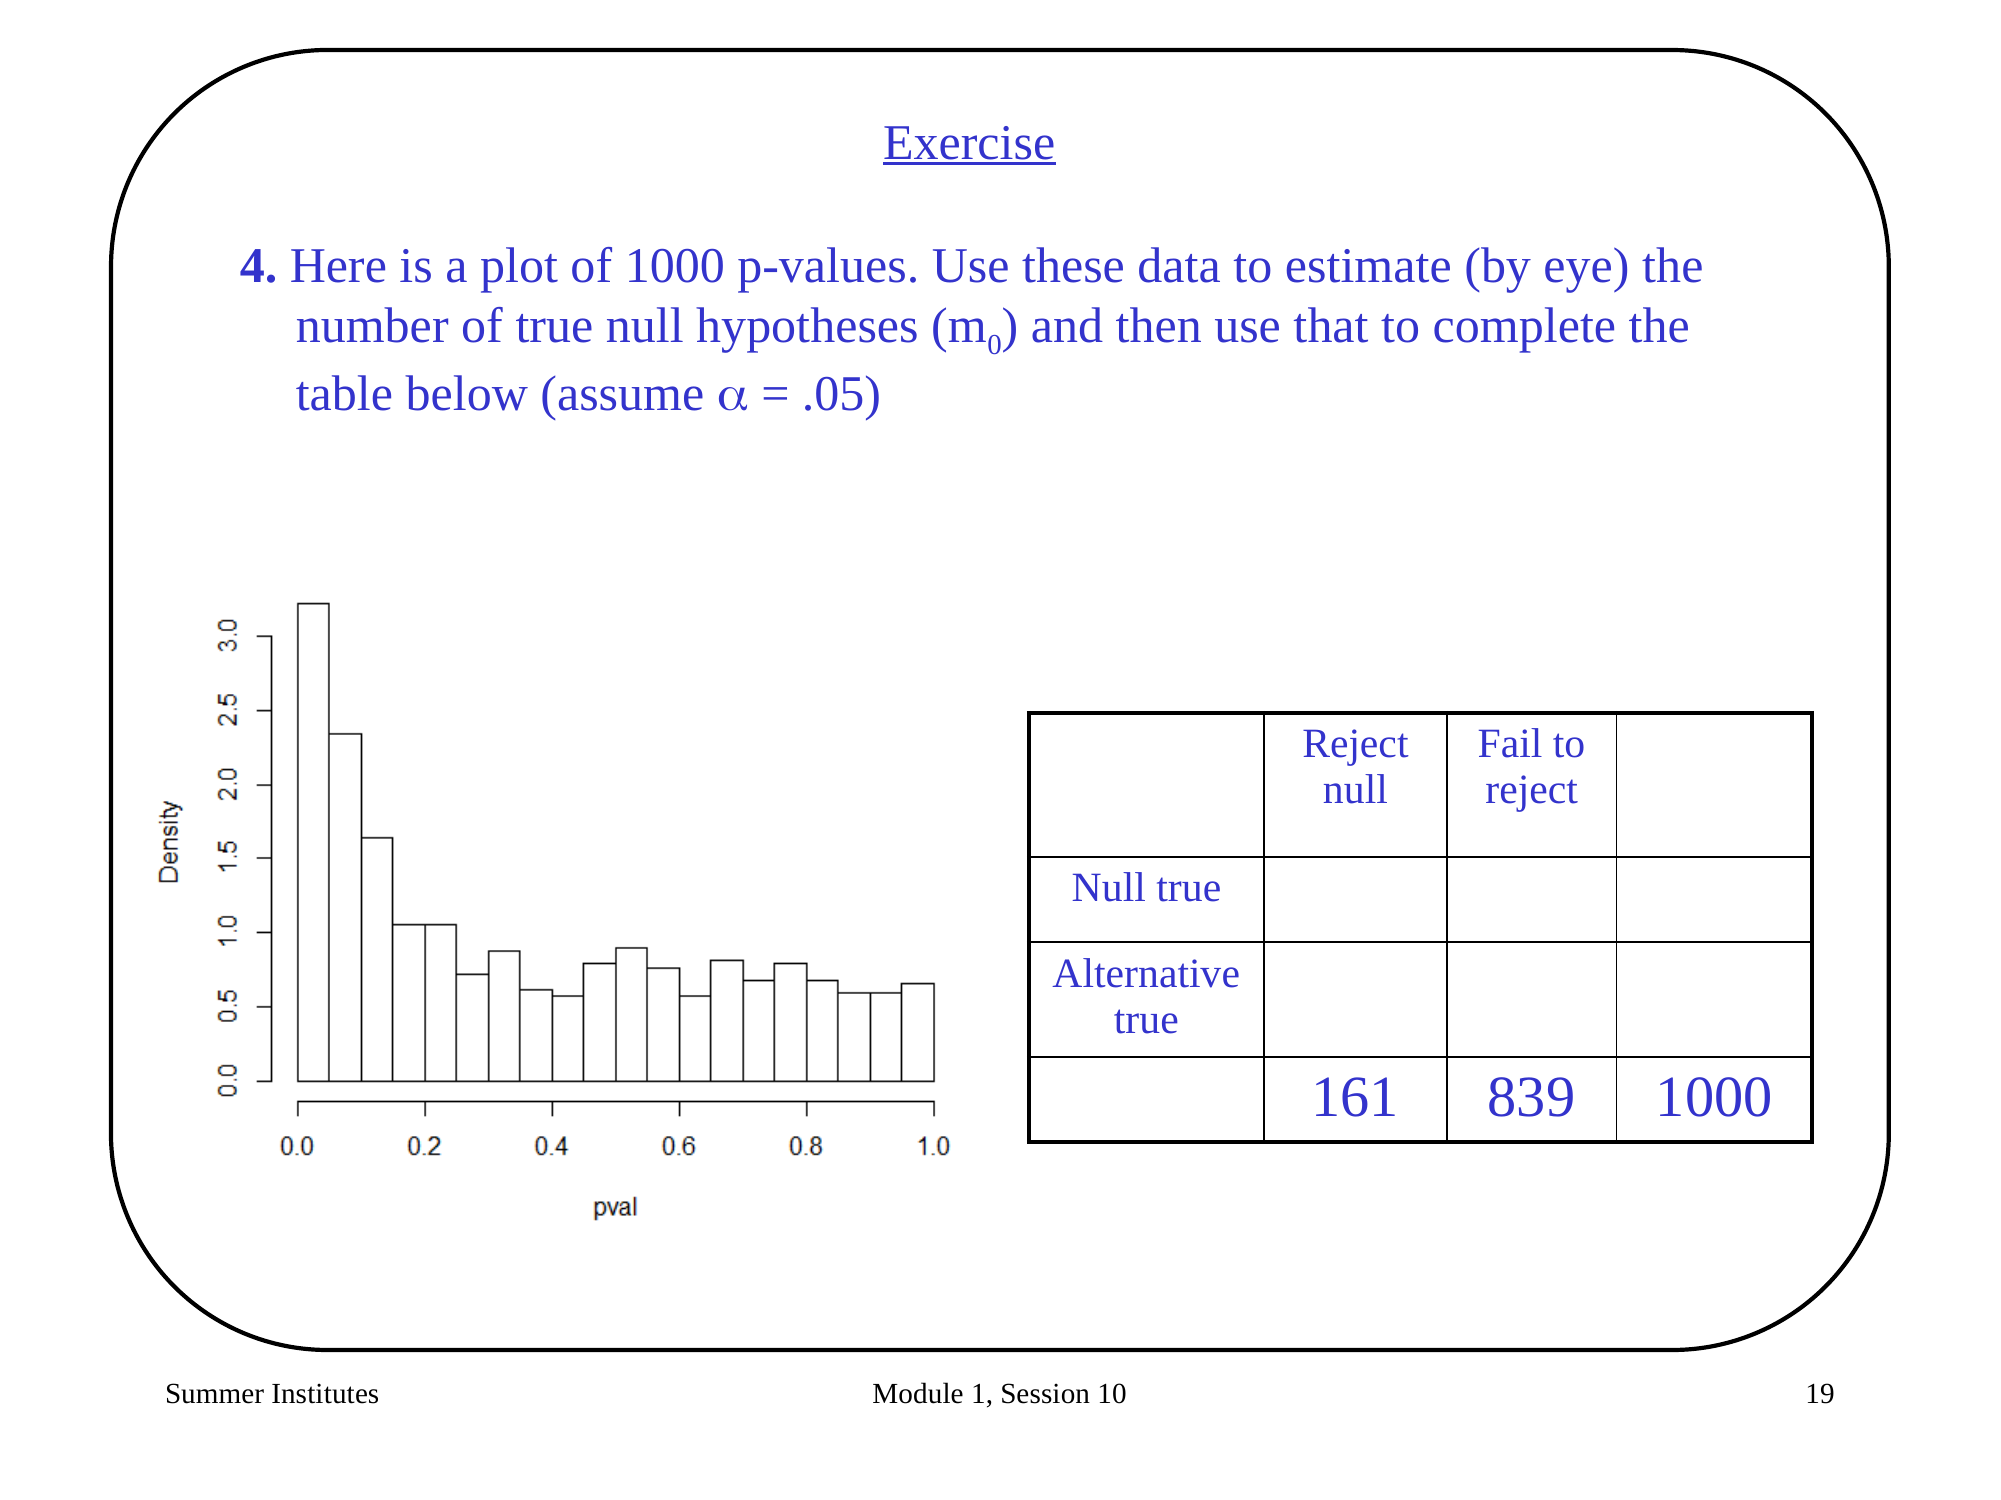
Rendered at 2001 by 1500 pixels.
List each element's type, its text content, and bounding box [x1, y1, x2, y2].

table_cell 161 [1265, 1058, 1446, 1140]
table_header [1031, 715, 1263, 856]
table_cell Alternative true [1031, 943, 1263, 1056]
table_cell [1265, 943, 1446, 1056]
table_cell [1448, 943, 1616, 1056]
table_cell [1448, 858, 1616, 941]
table_header [1617, 715, 1810, 856]
table_cell Null true [1031, 858, 1263, 941]
table_header Reject null [1265, 715, 1446, 856]
table_cell [1265, 858, 1446, 941]
slide_number Summer Institutes [150, 1366, 567, 1467]
table_cell 839 [1448, 1058, 1616, 1140]
table_header Fail to reject [1448, 715, 1616, 856]
table_cell 1000 [1617, 1058, 1810, 1140]
text_box Exercise [679, 101, 1259, 177]
footer Module 1, Session 10 [683, 1366, 1317, 1467]
picture [149, 461, 1022, 1254]
text_box 4. Here is a plot of 1000 p-values. Use these data to estimate (by eye) the number of true null hypotheses (m0) and then use that to complete the table below (assume  = .05) [225, 224, 1775, 428]
table_cell [1031, 1058, 1263, 1140]
table_cell [1617, 858, 1810, 941]
table_cell [1617, 943, 1810, 1056]
slide_number 19 [1433, 1366, 1850, 1467]
